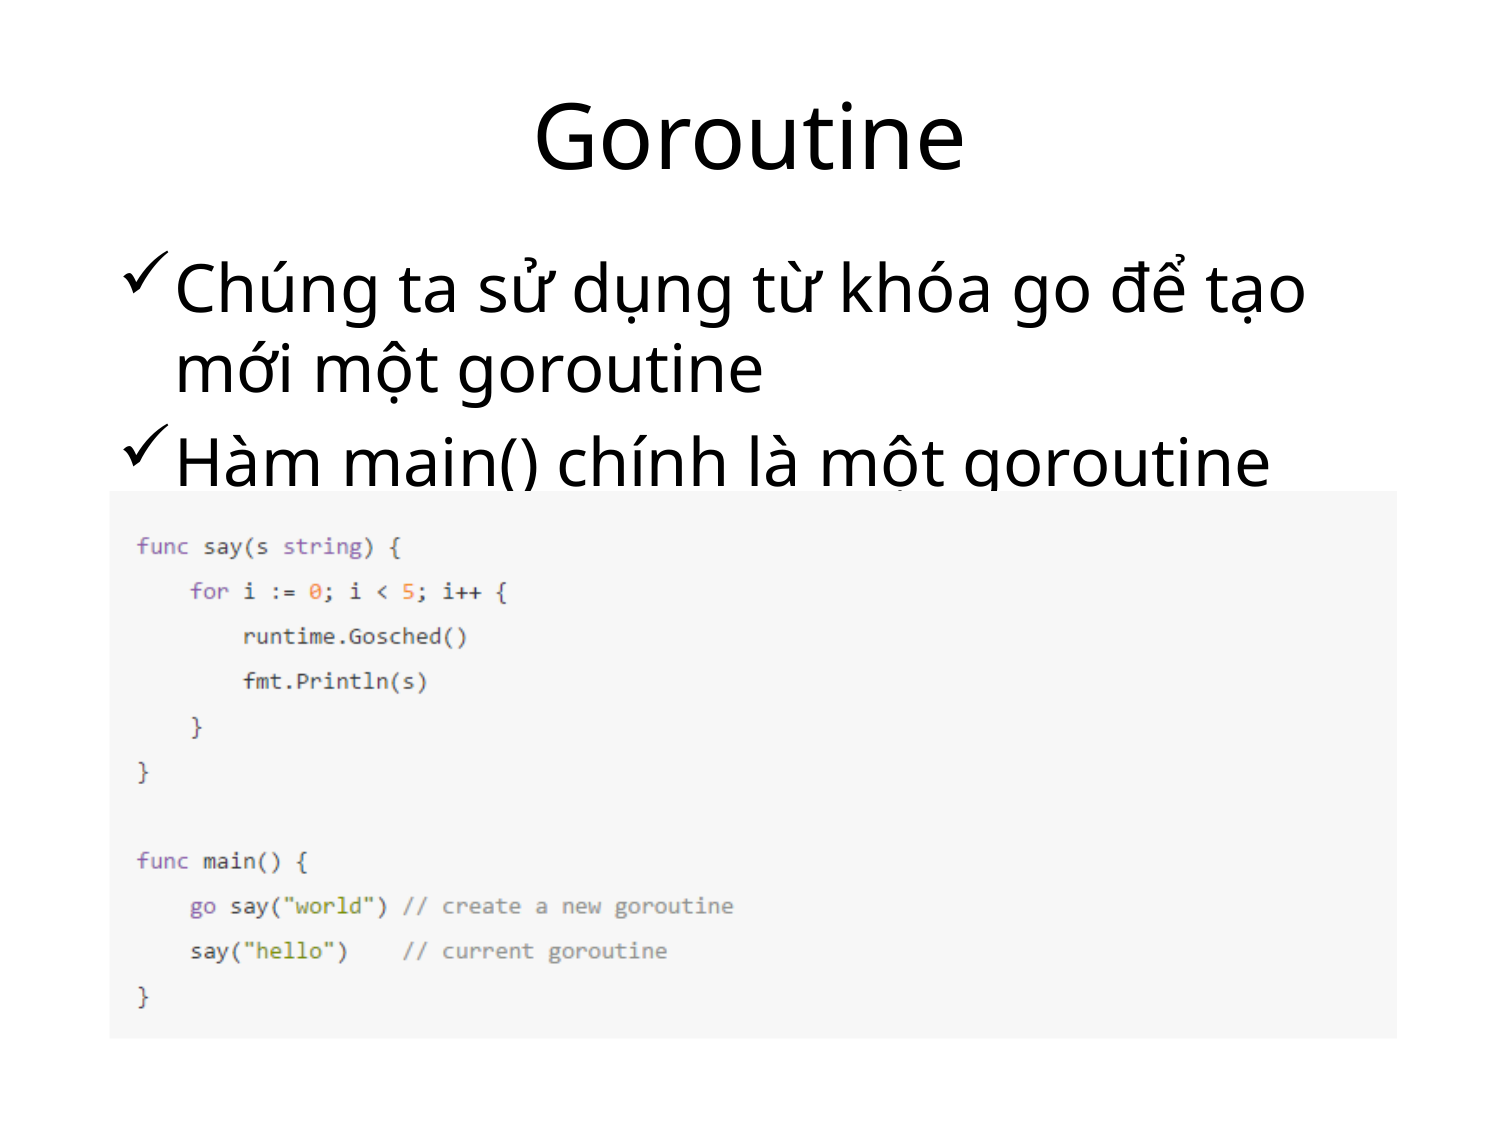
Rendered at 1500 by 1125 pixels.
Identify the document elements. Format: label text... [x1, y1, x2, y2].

title Goroutine [103, 59, 1397, 206]
picture [102, 491, 1398, 1047]
list Chúng ta sử dụng từ khóa go để tạo mới một goroutine Hàm main() chính là một goroutine Ví dụ : [103, 238, 1397, 490]
